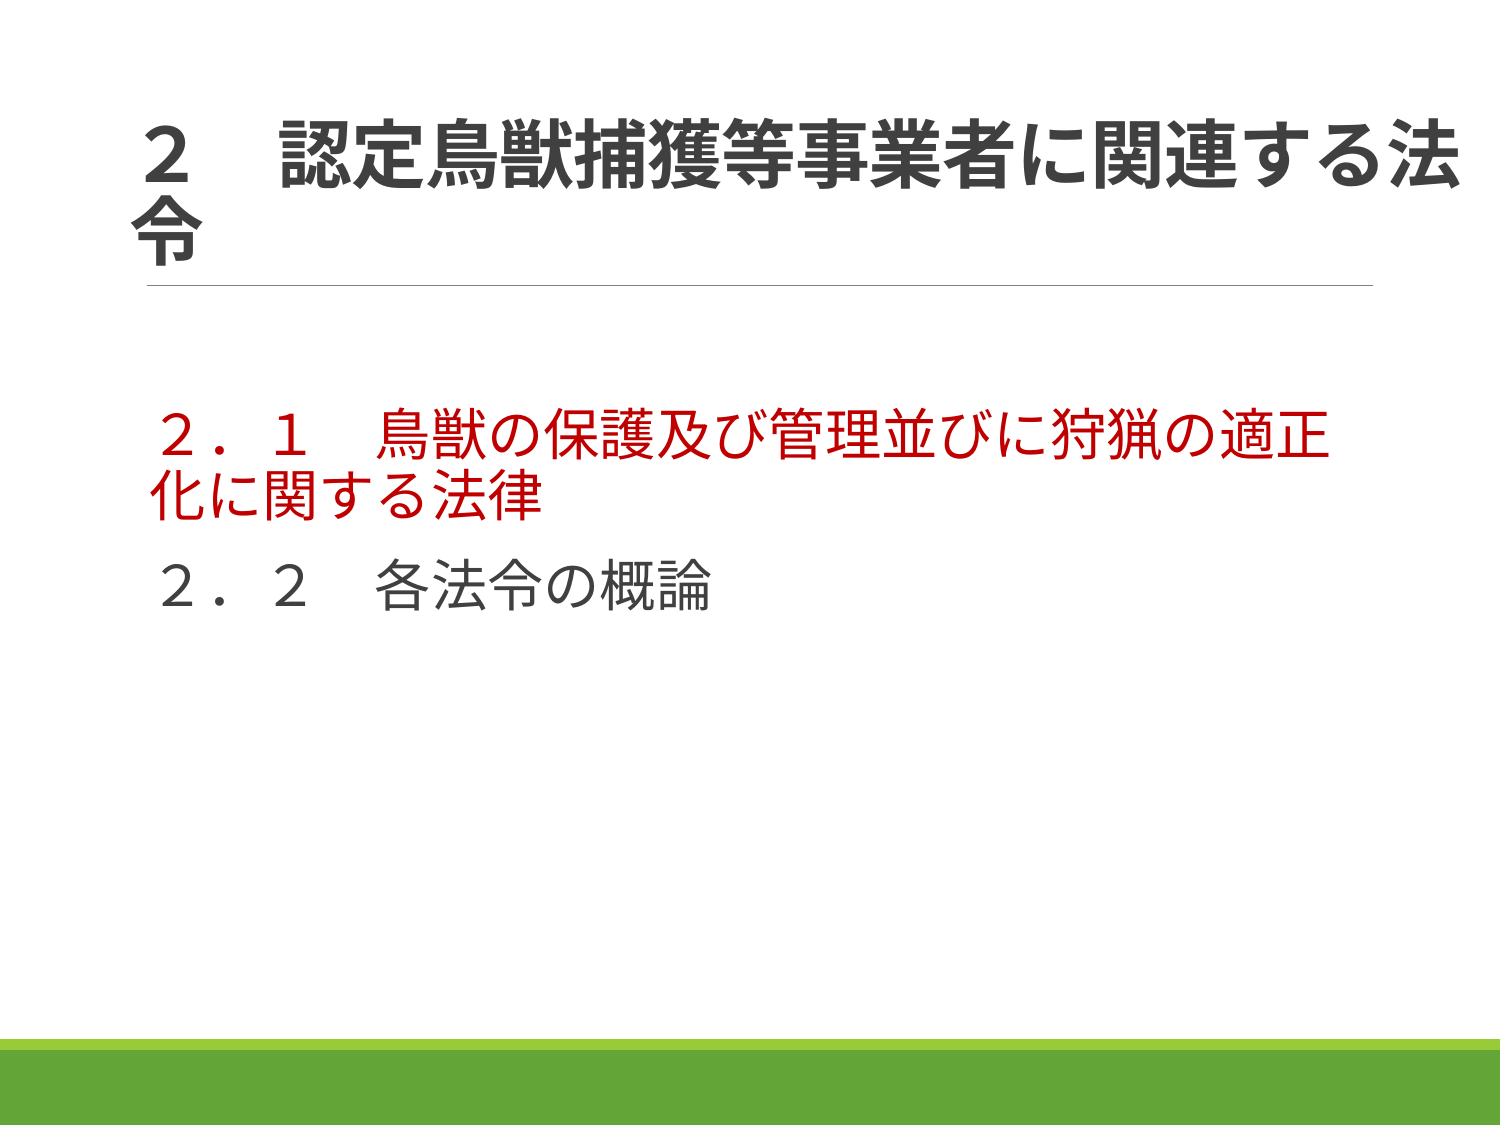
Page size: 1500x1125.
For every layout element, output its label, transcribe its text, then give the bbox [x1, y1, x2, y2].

list ２．１ 鳥獣の保護及び管理並びに狩猟の適正化に関する法律 ２．２ 各法令の概論 [134, 302, 1373, 963]
title ２ 認定鳥獣捕獲等事業者に関連する法令 [114, 190, 1500, 282]
